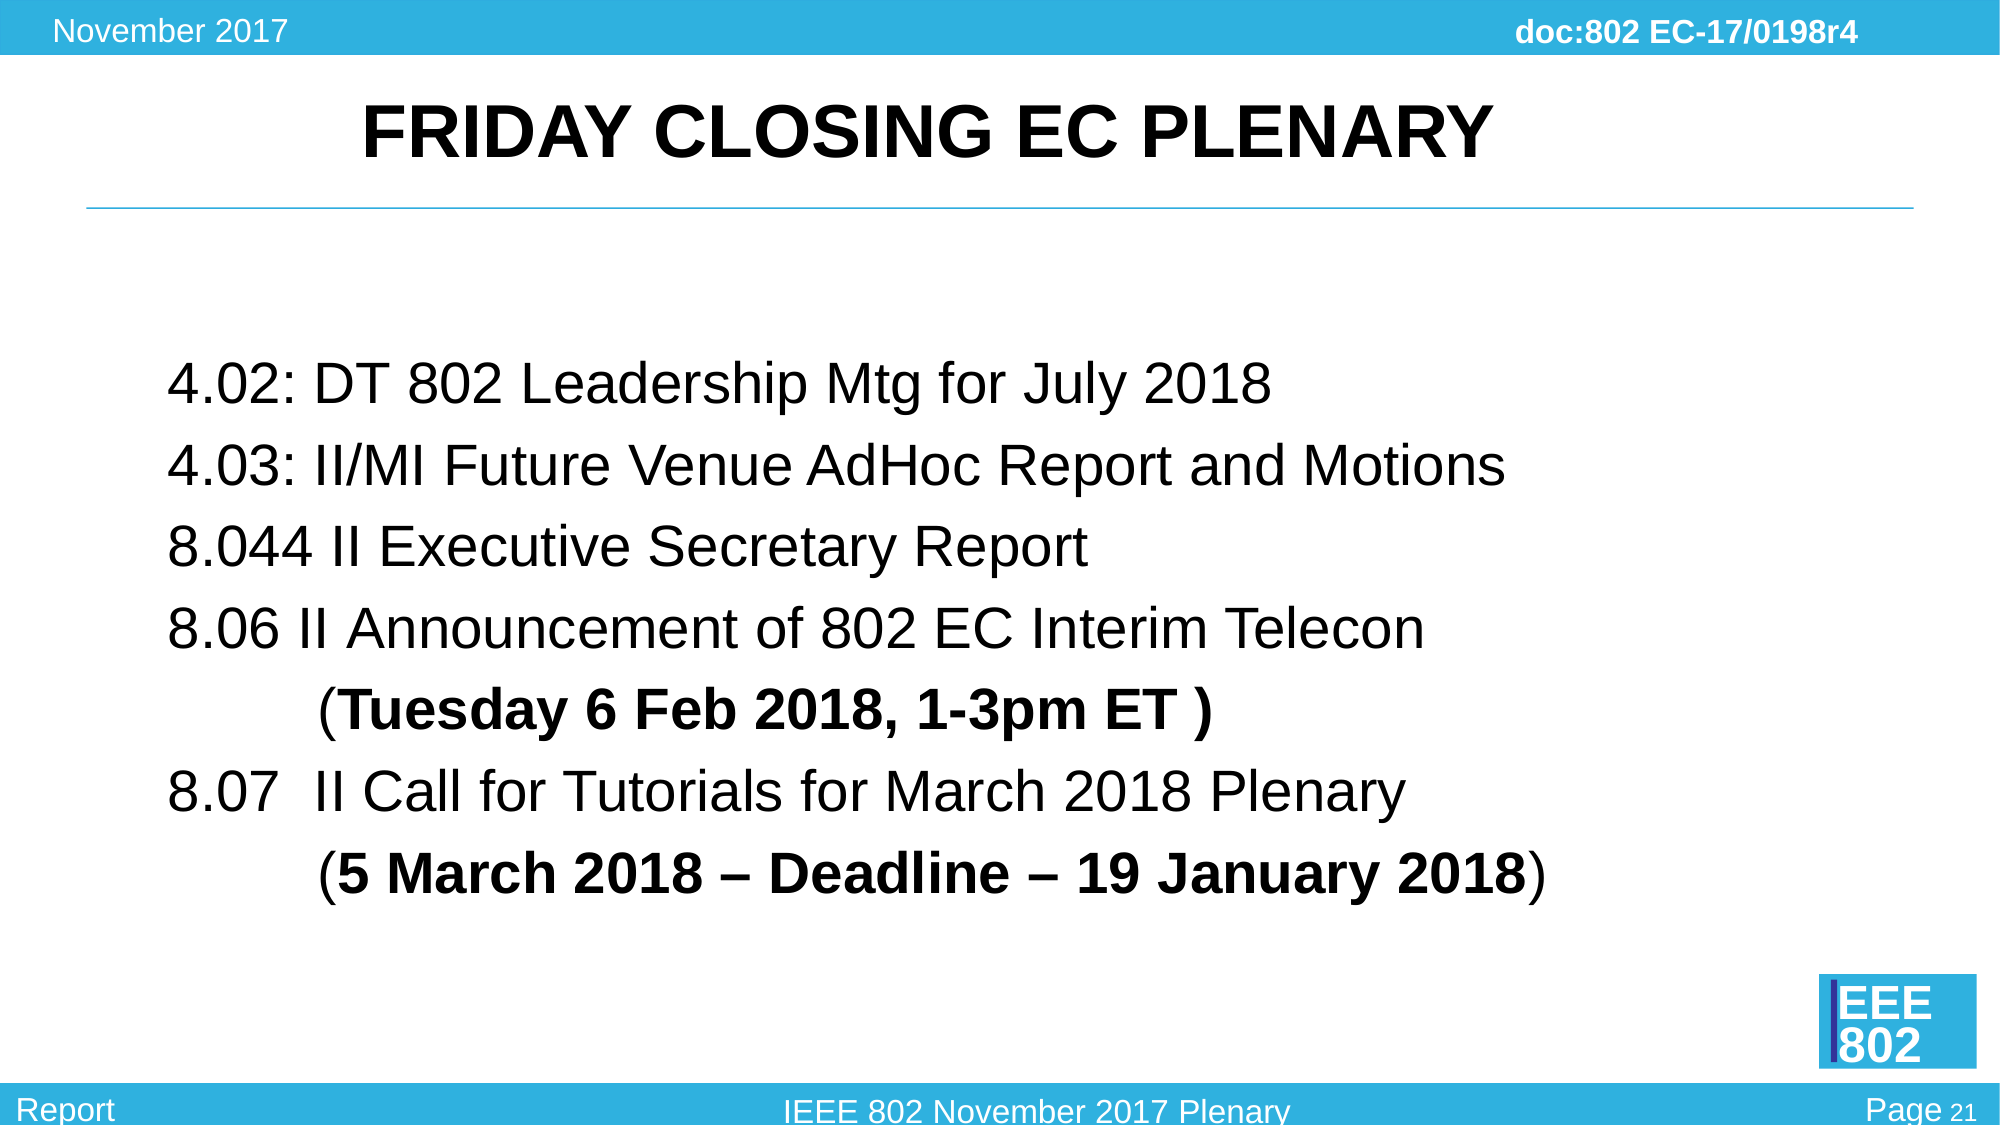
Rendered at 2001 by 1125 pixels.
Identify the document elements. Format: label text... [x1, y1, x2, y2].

title Friday Closing EC Plenary [346, 75, 1660, 200]
list 4.02: DT 802 Leadership Mtg for July 2018 4.03: II/MI Future Venue AdHoc Report and Motions 8.044 II Executive Secretary Report 8.06 II Announcement of 802 EC Interim Telecon (Tuesday 6 Feb 2018, 1-3pm ET ) 8.07 II Call for Tutorials for March 2018 Plenary (5 March 2018 – Deadline – 19 January 2018) [153, 275, 1853, 913]
